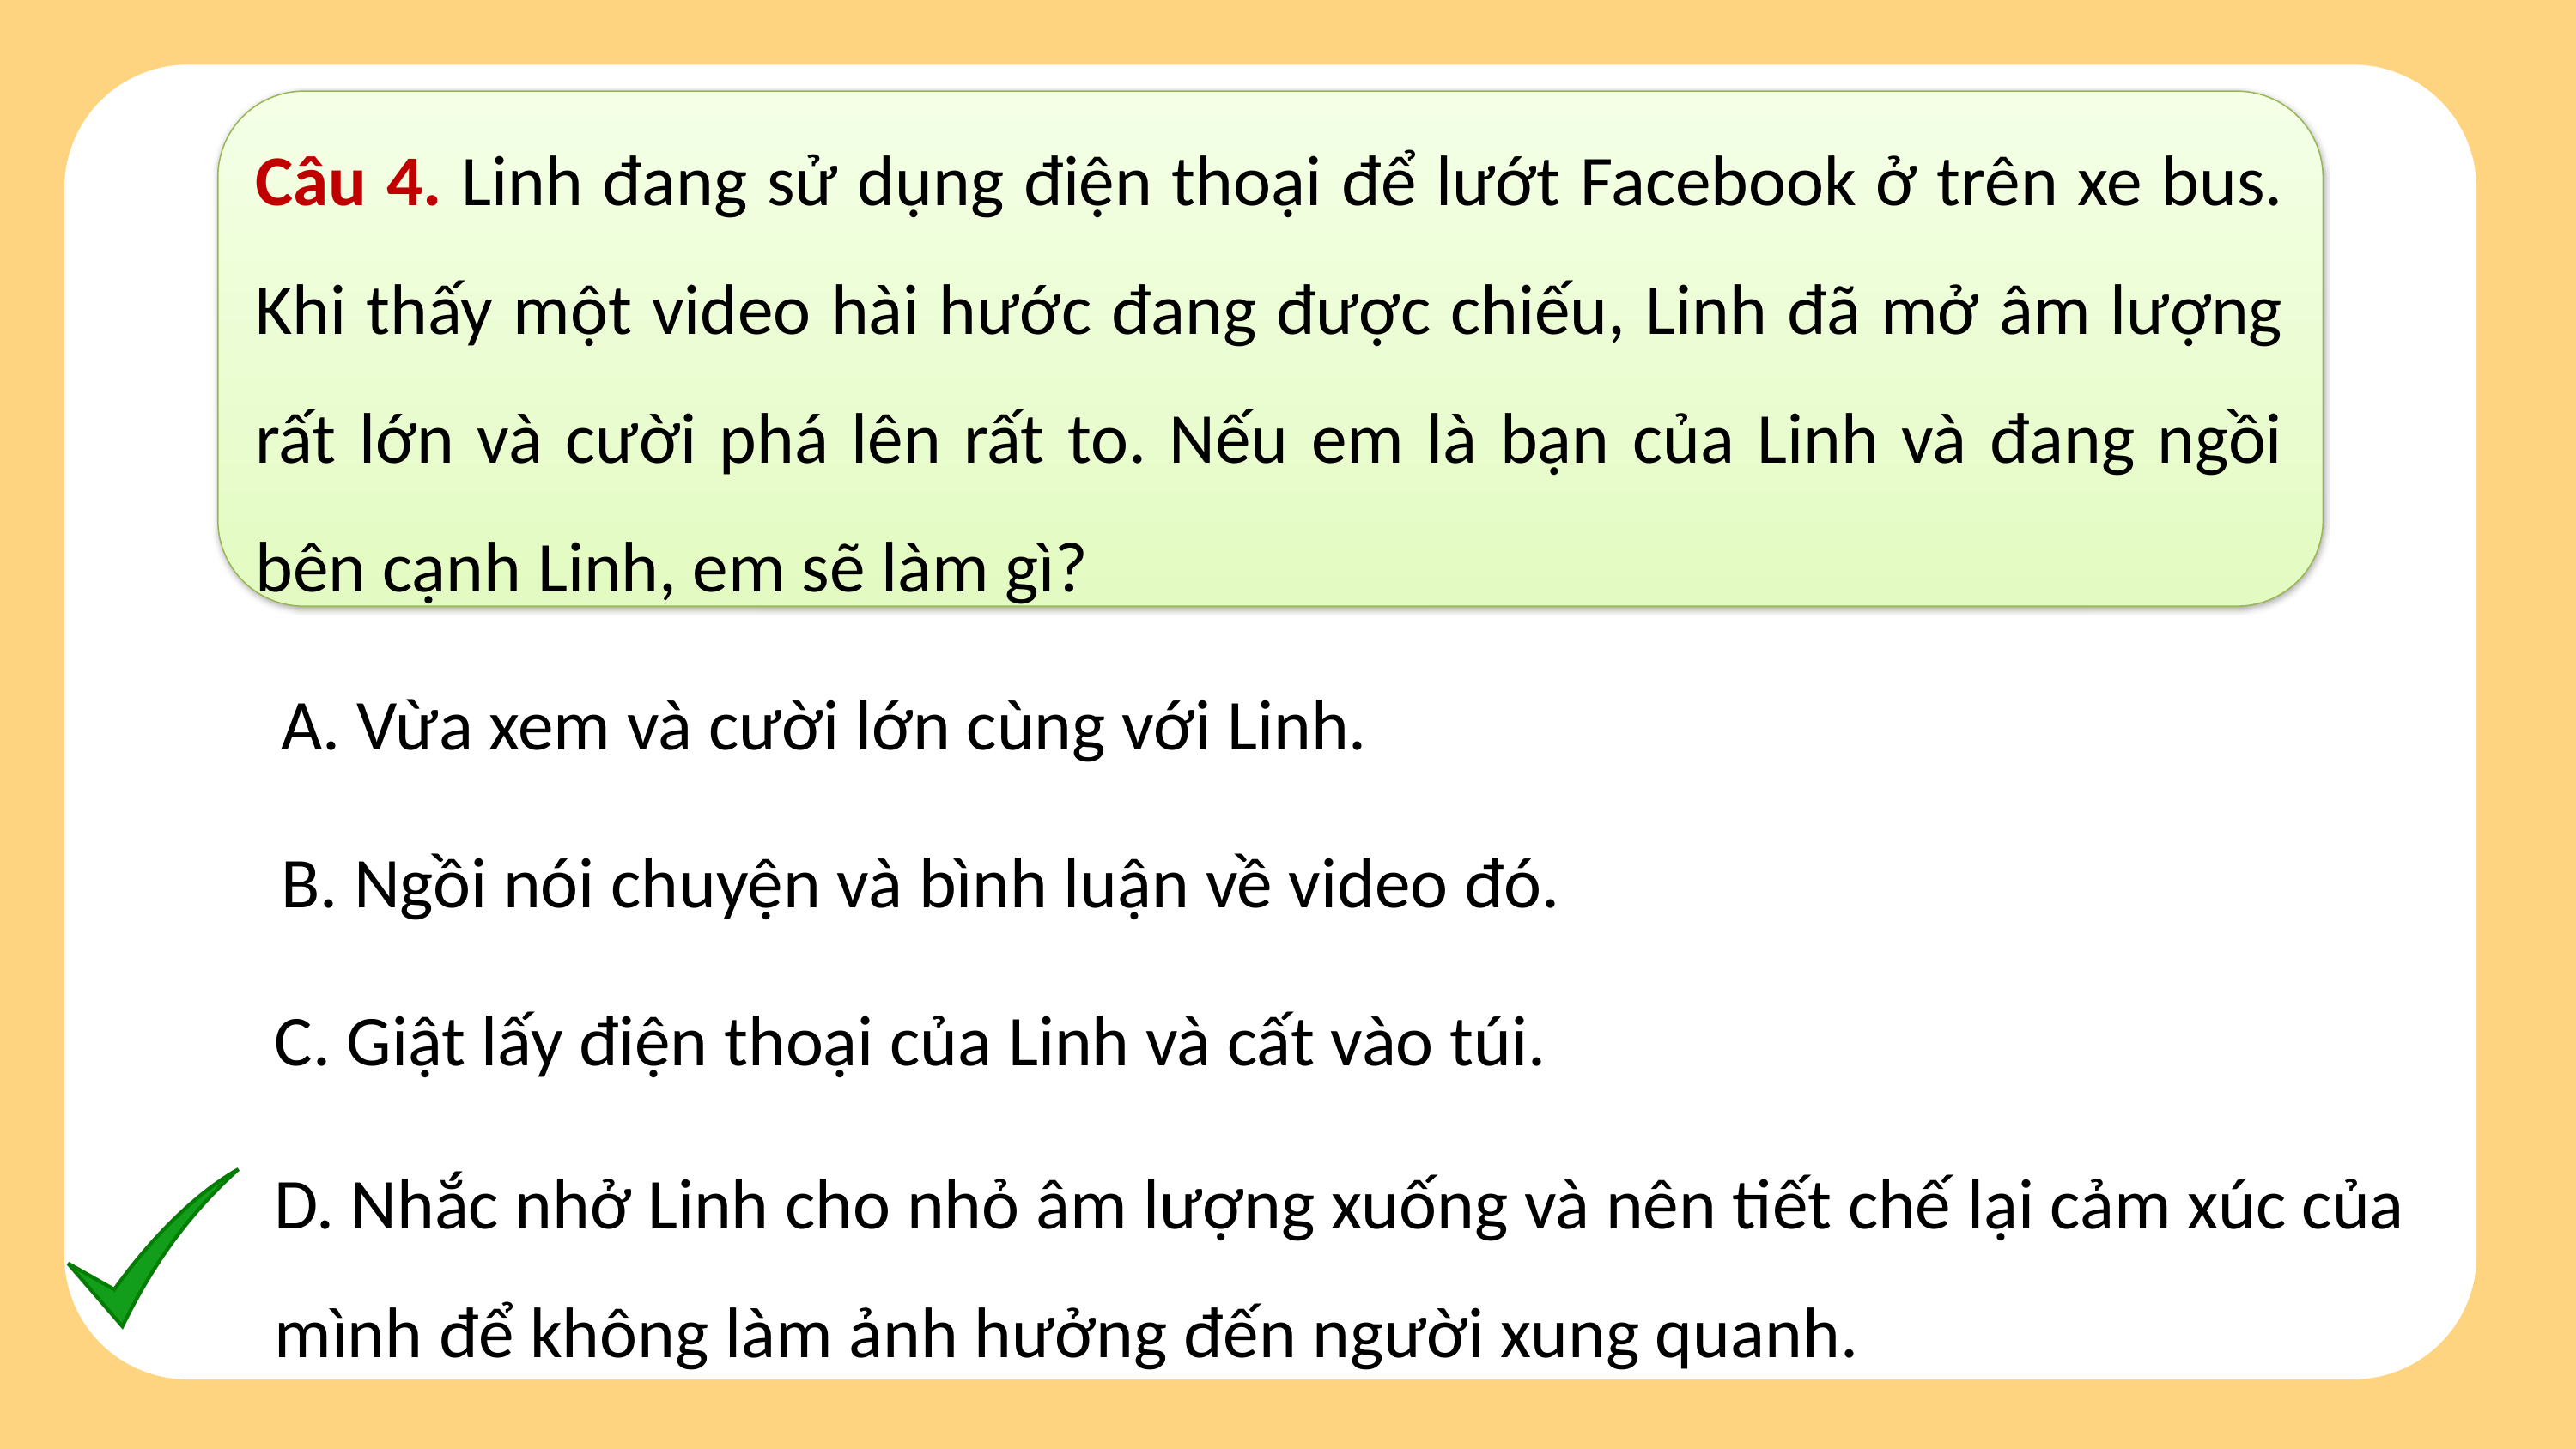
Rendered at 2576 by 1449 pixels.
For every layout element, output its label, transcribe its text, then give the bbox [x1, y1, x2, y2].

text_box C. Giật lấy điện thoại của Linh và cất vào túi. [261, 988, 1807, 1087]
text_box B. Ngồi nói chuyện và bình luận về video đó. [268, 830, 2324, 929]
text_box D. Nhắc nhở Linh cho nhỏ âm lượng xuống và nên tiết chế lại cảm xúc của mình để không làm ảnh hưởng đến người xung quanh. [261, 1108, 2469, 1379]
picture [65, 1167, 240, 1331]
text_box A. Vừa xem và cười lớn cùng với Linh. [268, 672, 1535, 771]
text_box Câu 4. Linh đang sử dụng điện thoại để lướt Facebook ở trên xe bus. Khi thấy một video hài hước đang được chiếu, Linh đã mở âm lượng rất lớn và cười phá lên rất to. Nếu em là bạn của Linh và đang ngồi bên cạnh Linh, em sẽ làm gì? [216, 90, 2324, 607]
text_box [64, 64, 2477, 1379]
